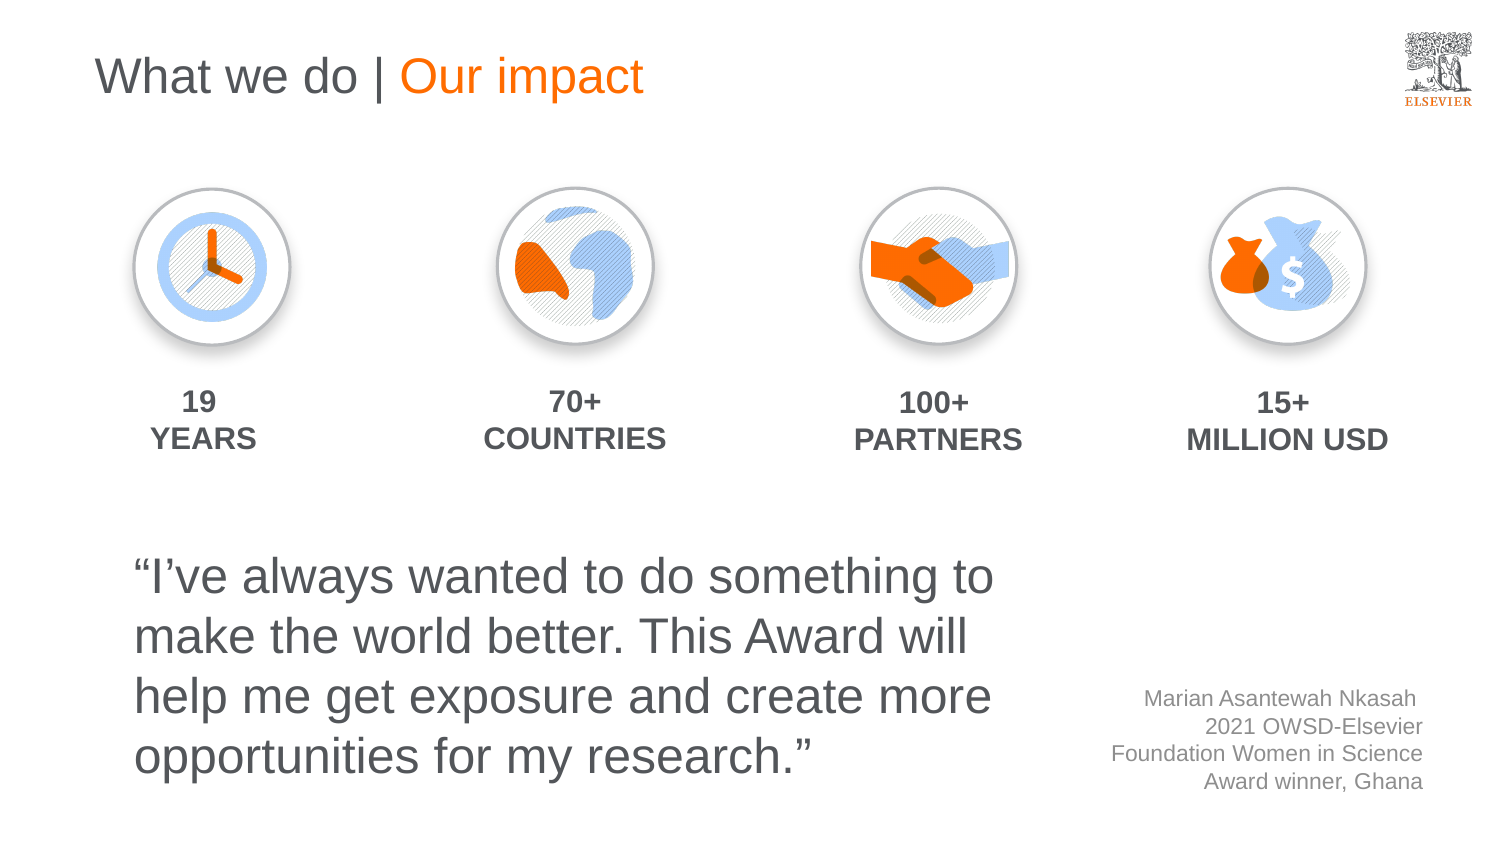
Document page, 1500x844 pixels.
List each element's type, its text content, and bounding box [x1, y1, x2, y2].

text_box 15+ MILLION USD [1170, 374, 1405, 465]
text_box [497, 188, 654, 345]
text_box 70+ COUNTRIES [457, 373, 693, 464]
text_box Marian Asantewah Nkasah 2021 OWSD-Elsevier Foundation Women in Science Award winner, Ghana [1069, 676, 1438, 802]
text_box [1209, 188, 1366, 345]
text_box 19 YEARS [86, 373, 321, 464]
text_box “I’ve always wanted to do something to make the world better. This Award will help me get exposure and create more opportunities for my research.” [133, 539, 1017, 789]
title What we do | Our impact [94, 32, 1378, 115]
text_box 100+ PARTNERS [821, 374, 1056, 465]
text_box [860, 188, 1017, 345]
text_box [133, 189, 290, 346]
picture [1405, 32, 1472, 106]
